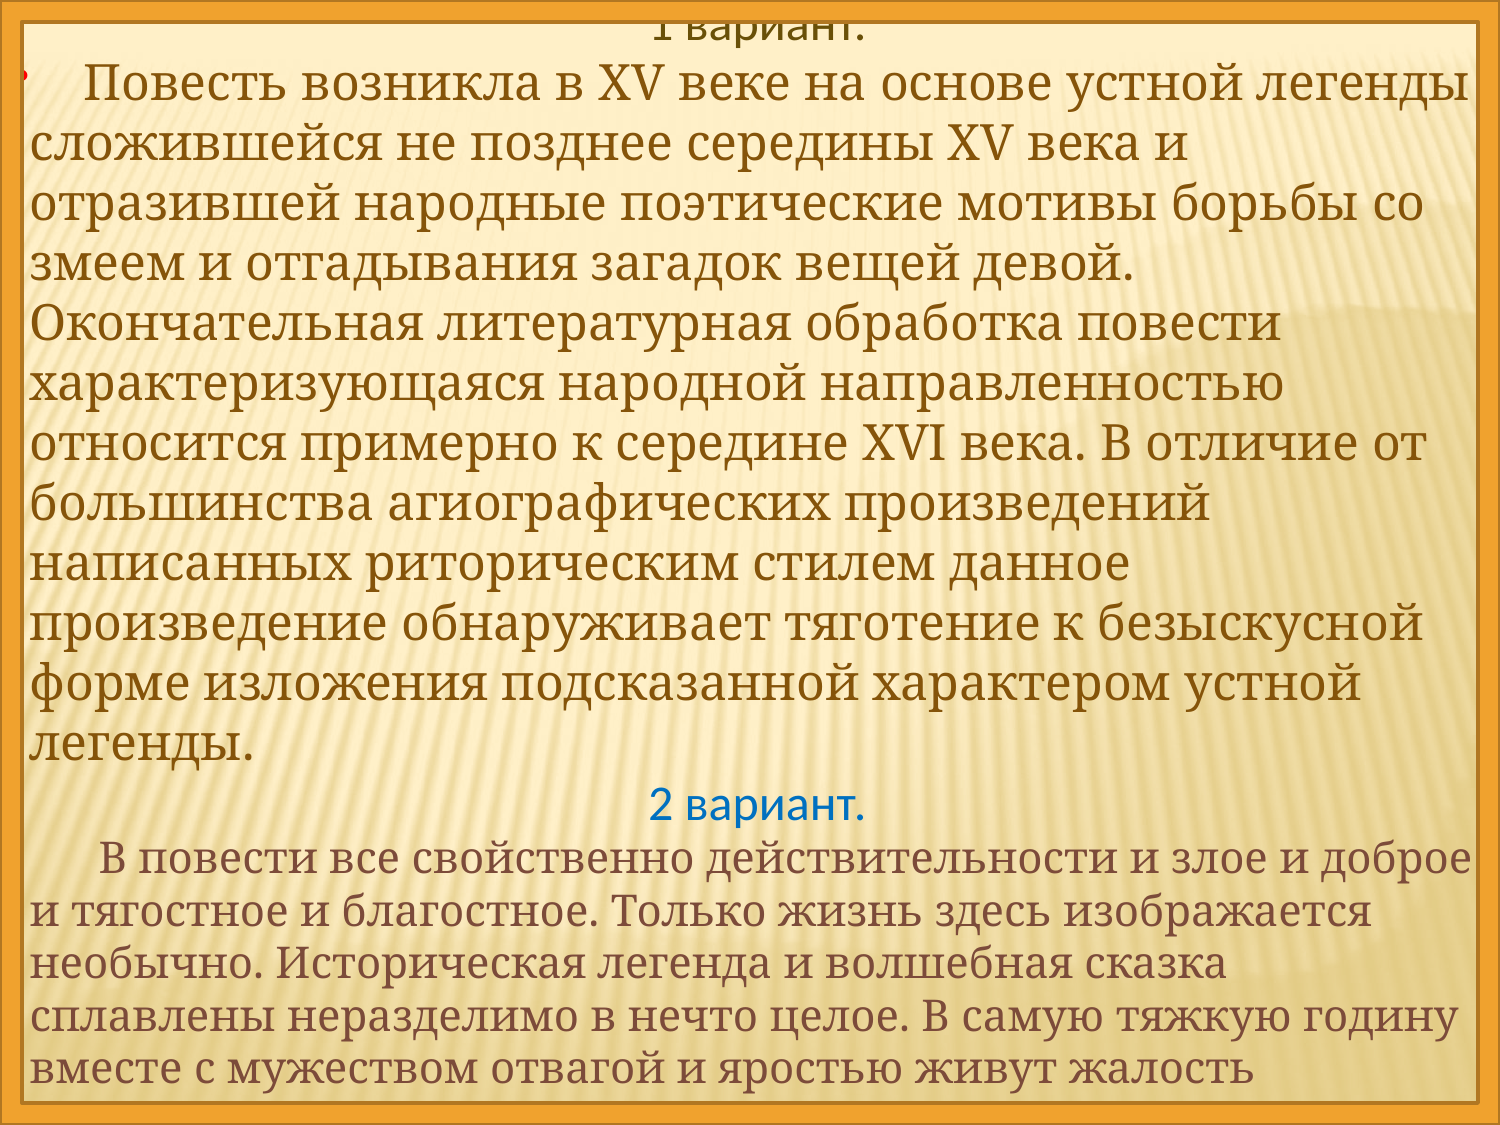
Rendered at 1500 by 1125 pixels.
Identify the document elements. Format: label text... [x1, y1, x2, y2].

text_box Рассмотрите синтаксический строй текста, какова его особенность? Расставьте недостающие знаки препинания. 1 вариант. Повесть возникла в XV веке на основе устной легенды сложившейся не позднее середины XV века и отразившей народные поэтические мотивы борьбы со змеем и отгадывания загадок вещей девой. Окончательная литературная обработка повести характеризующаяся народной направленностью относится примерно к середине XVI века. В отличие от большинства агиографических произведений написанных риторическим стилем данное произведение обнаруживает тяготение к безыскусной форме изложения подсказанной характером устной легенды. 2 вариант. В повести все свойственно действительности и злое и доброе и тягостное и благостное. Только жизнь здесь изображается необычно. Историческая легенда и волшебная сказка сплавлены неразделимо в нечто целое. В самую тяжкую годину вместе с мужеством отвагой и яростью живут жалость милосердие любовь. В этом проявляется красота и величие народной души. [24, 24, 1476, 1101]
text_box [0, 0, 1500, 1125]
